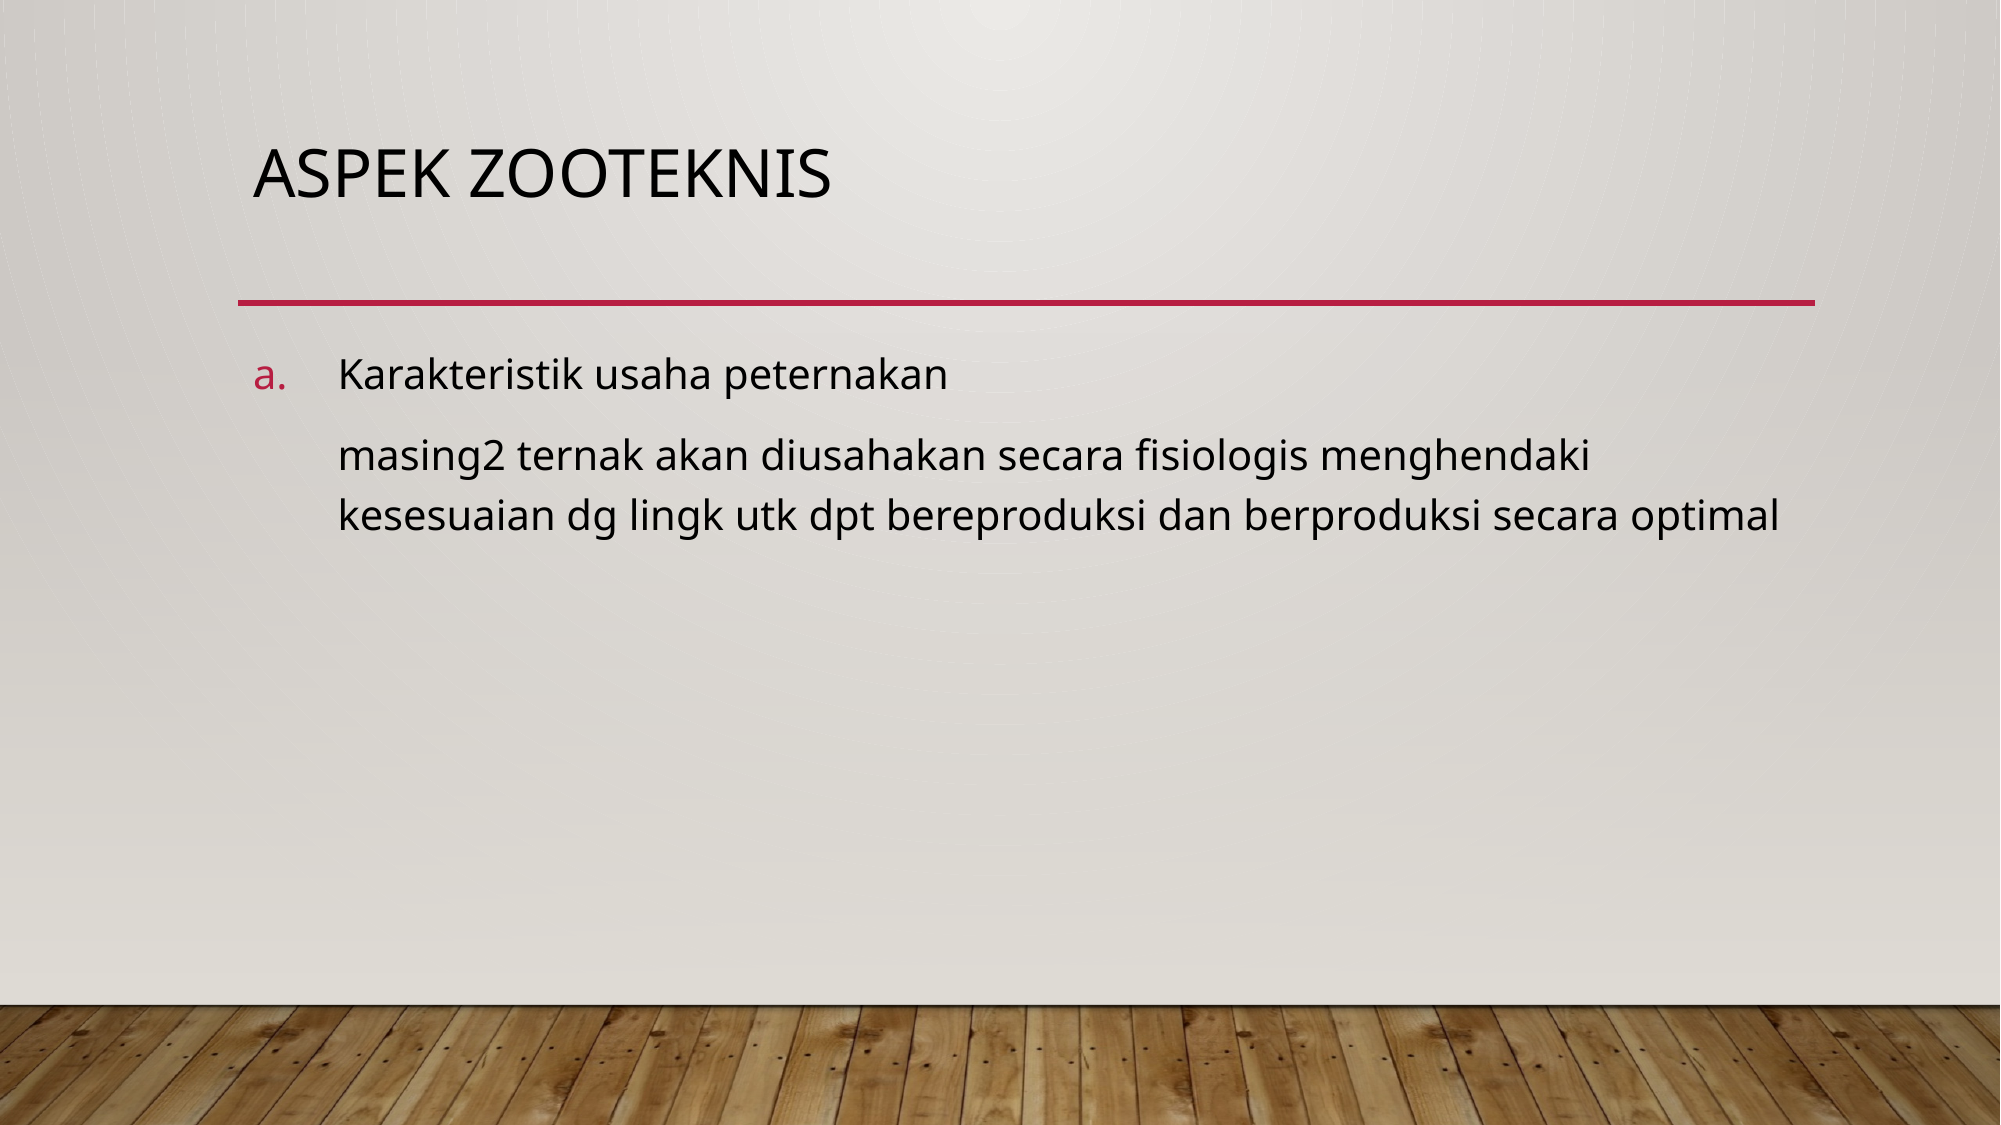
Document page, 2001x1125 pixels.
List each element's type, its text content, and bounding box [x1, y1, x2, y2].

list Karakteristik usaha peternakan masing2 ternak akan diusahakan secara fisiologis menghendaki kesesuaian dg lingk utk dpt bereproduksi dan berproduksi secara optimal [238, 330, 1814, 897]
title Aspek zooteknis [238, 131, 1814, 305]
picture [0, 1005, 2000, 1125]
